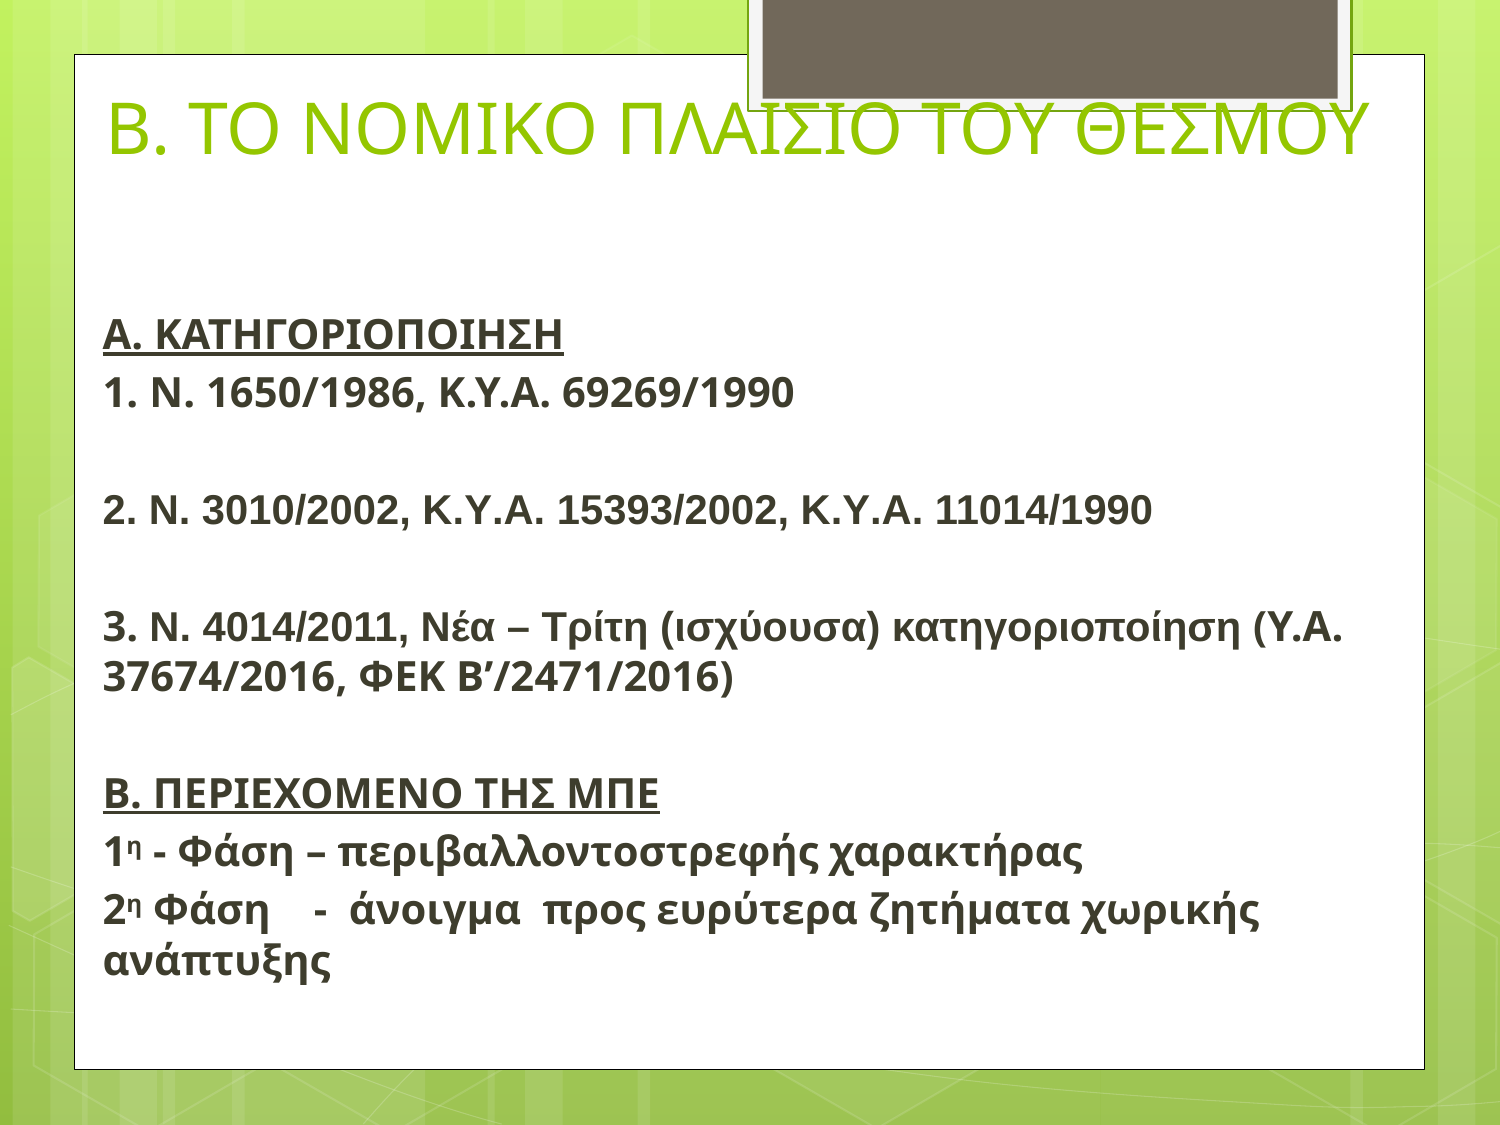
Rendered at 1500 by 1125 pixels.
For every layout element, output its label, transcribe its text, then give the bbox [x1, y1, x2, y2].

list Α. ΚΑΤΗΓΟΡΙΟΠΟΙΗΣΗ 1. N. 1650/1986, Κ.Υ.Α. 69269/1990 2. Ν. 3010/2002, Κ.Υ.Α. 15393/2002, Κ.Υ.Α. 11014/1990 3. Ν. 4014/2011, Νέα – Τρίτη (ισχύουσα) κατηγοριοποίηση (Υ.Α. 37674/2016, ΦΕΚ Β’/2471/2016) Β. ΠΕΡΙΕΧΟΜΕΝΟ ΤΗΣ ΜΠΕ 1η - Φάση – περιβαλλοντοστρεφής χαρακτήρας 2η Φάση - άνοιγμα προς ευρύτερα ζητήματα χωρικής ανάπτυξης [87, 299, 1413, 1050]
title Β. ΤΟ ΝΟΜΙΚΟ ΠΛΑΙΣΙΟ ΤΟΥ ΘΕΣΜΟΥ [62, 24, 1413, 263]
